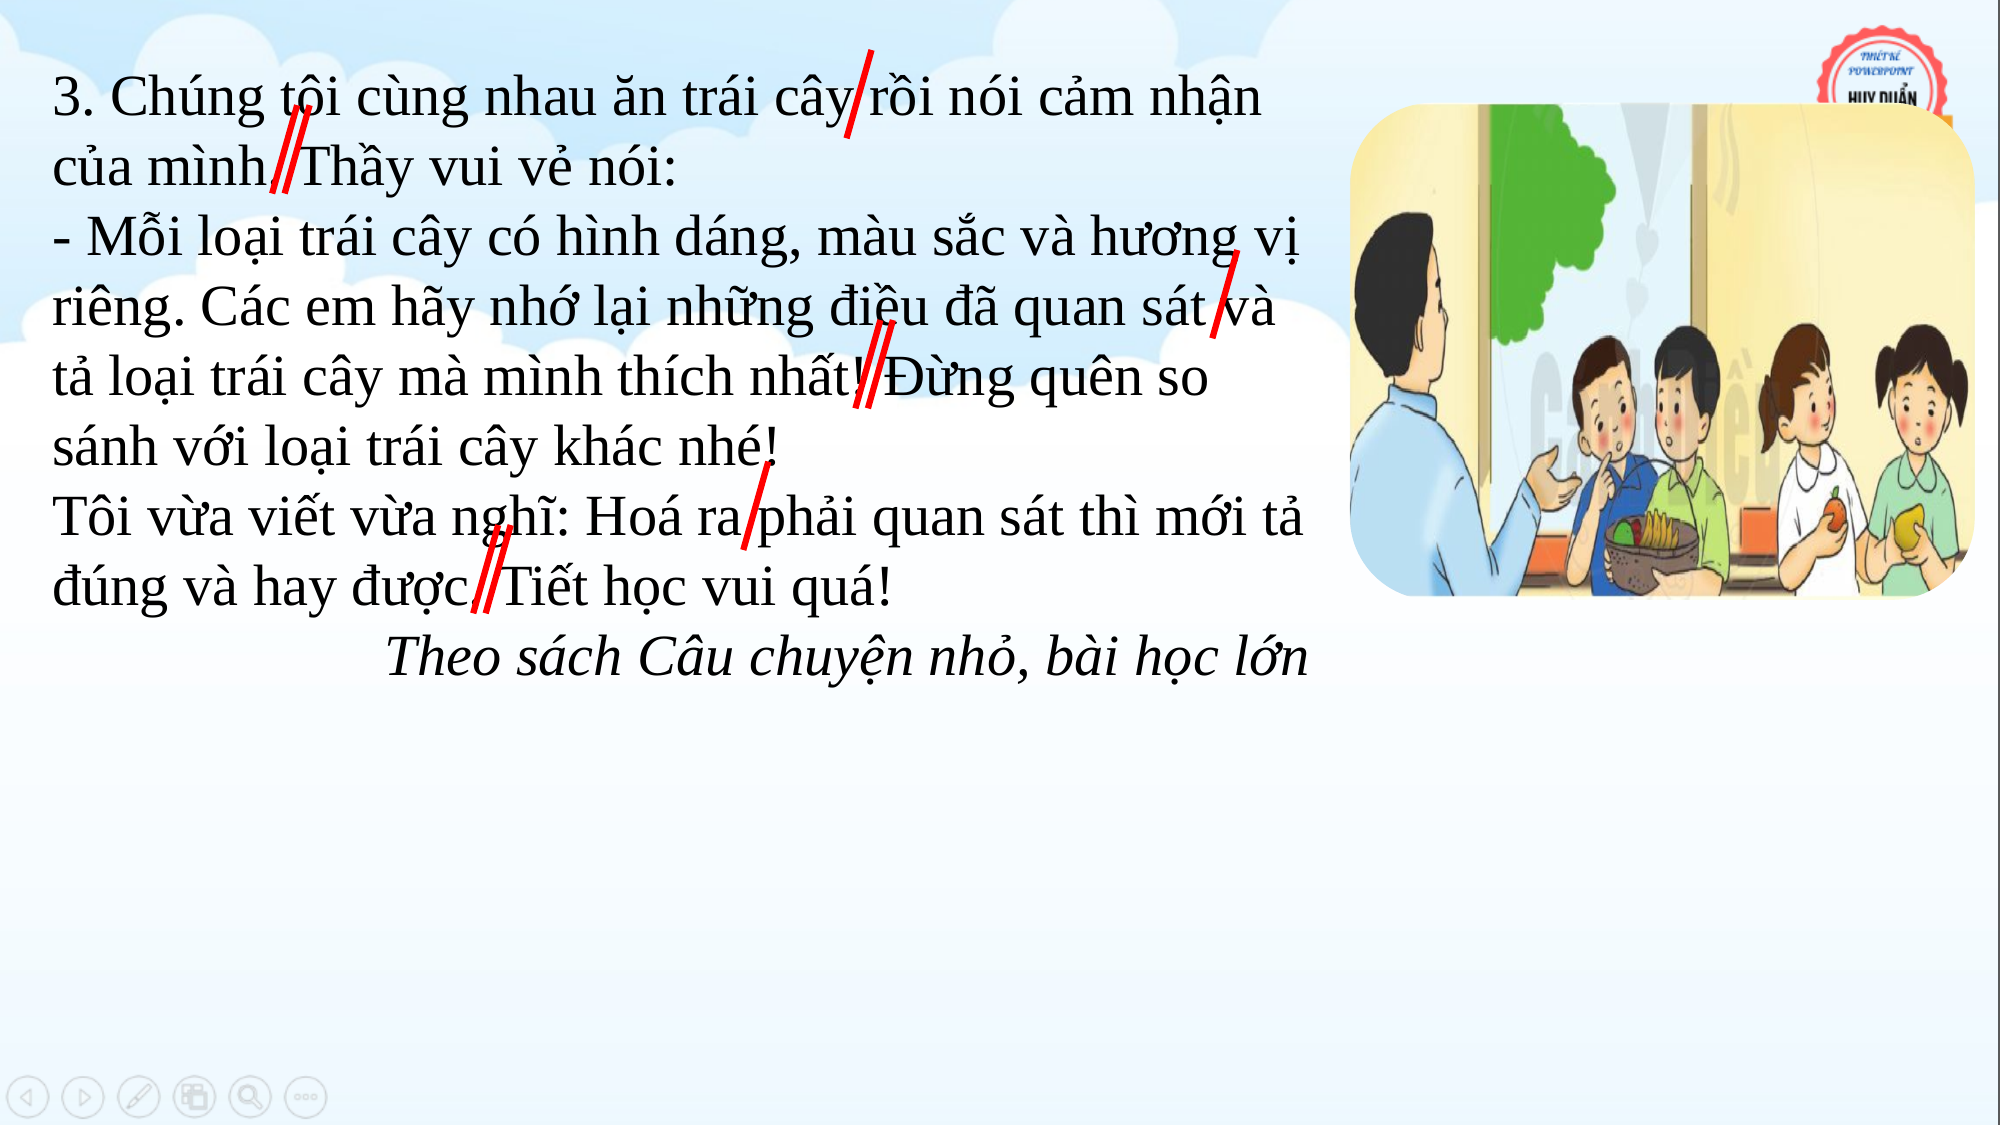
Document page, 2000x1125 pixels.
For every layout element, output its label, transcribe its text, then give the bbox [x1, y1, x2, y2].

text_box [867, 319, 894, 409]
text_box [846, 49, 872, 139]
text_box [472, 524, 484, 614]
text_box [485, 524, 511, 614]
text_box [743, 461, 769, 551]
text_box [271, 104, 283, 194]
text_box 3. Chúng tôi cùng nhau ăn trái cây rồi nói cảm nhận của mình. Thầy vui vẻ nói: - Mỗi loại trái cây có hình dáng, màu sắc và hương vị riêng. Các em hãy nhớ lại những điều đã quan sát và tả loại trái cây mà mình thích nhất! Đừng quên so sánh với loại trái cây khác nhé! Tôi vừa viết vừa nghĩ: Hoá ra phải quan sát thì mới tả đúng và hay được. Tiết học vui quá! Theo sách Câu chuyện nhỏ, bài học lớn [37, 50, 1325, 695]
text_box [855, 319, 866, 409]
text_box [284, 104, 310, 194]
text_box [1212, 249, 1238, 339]
picture [0, 0, 2000, 1125]
